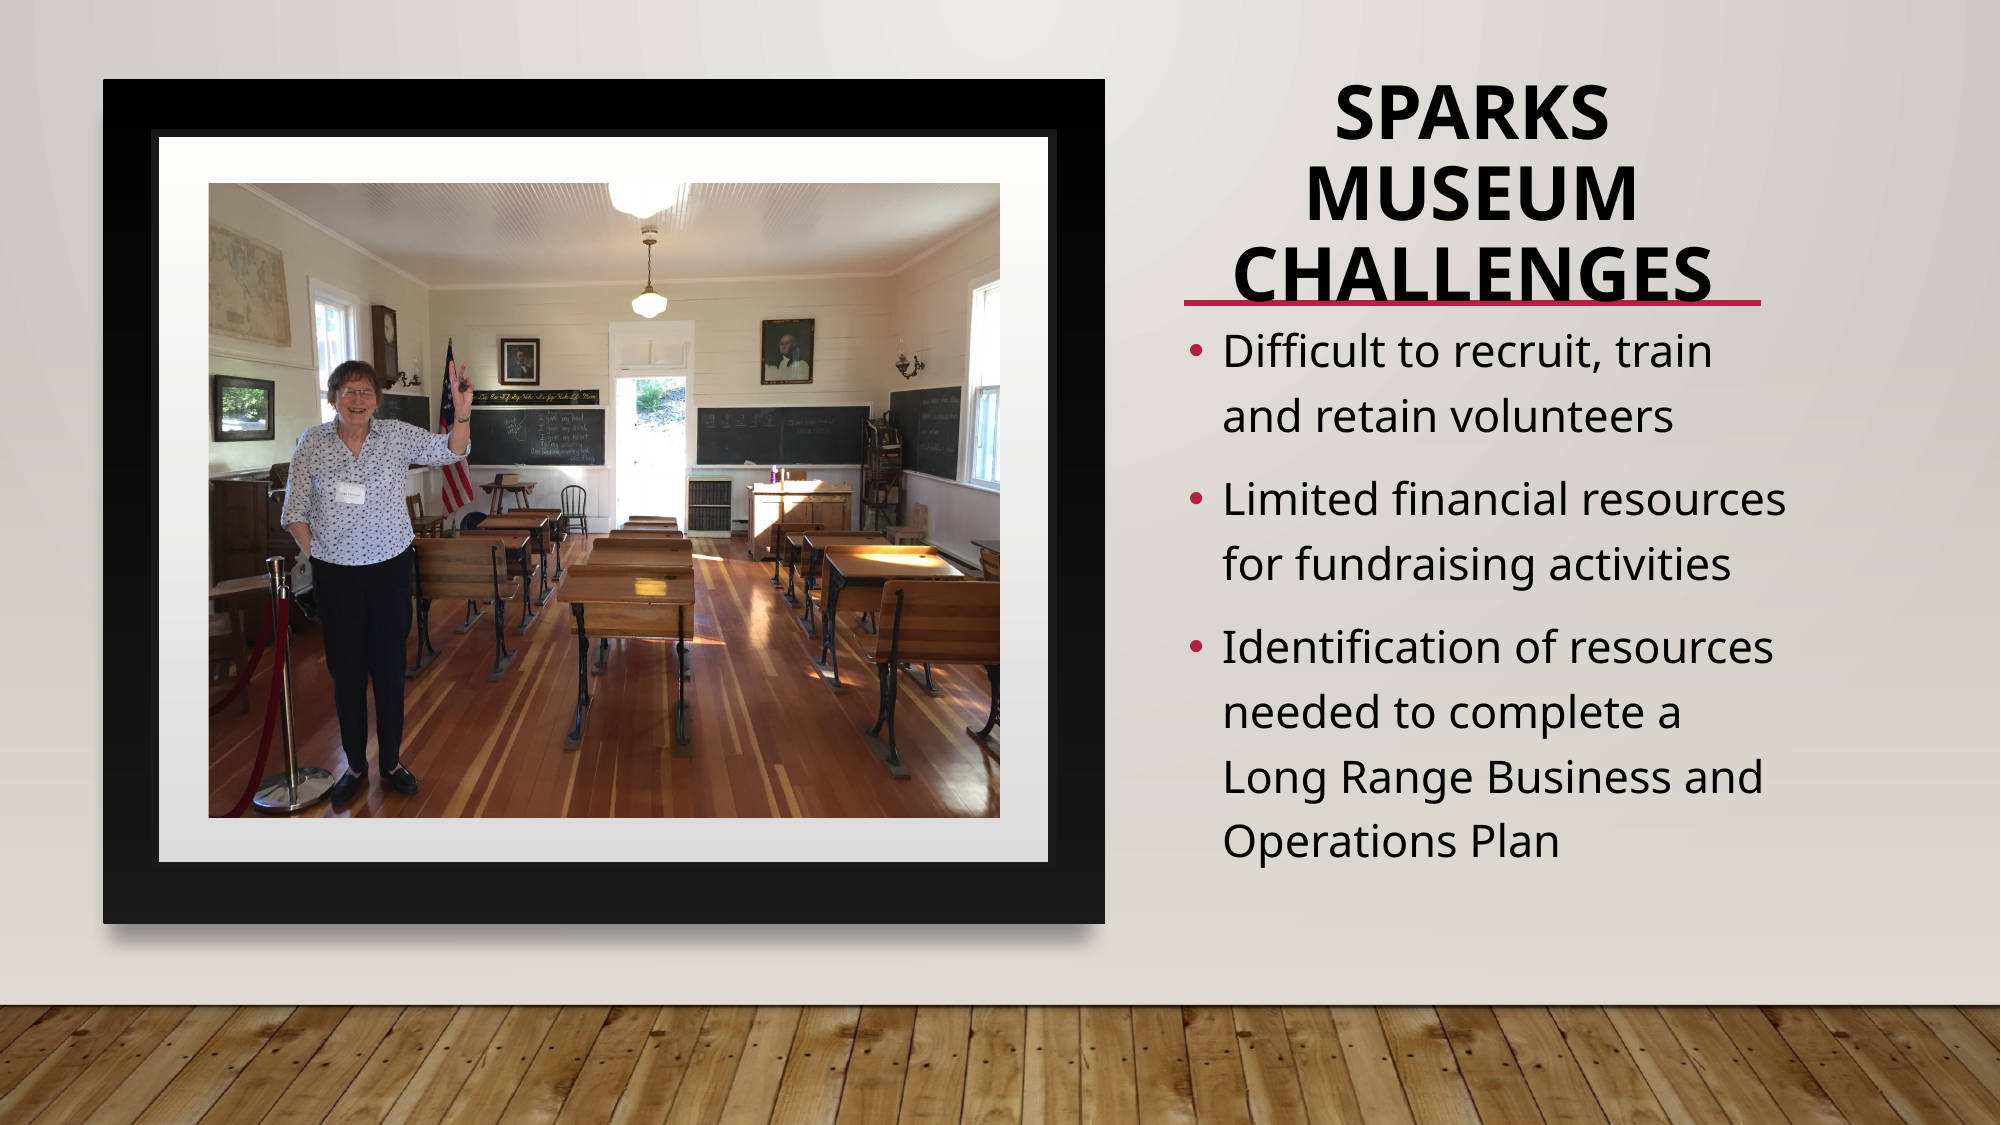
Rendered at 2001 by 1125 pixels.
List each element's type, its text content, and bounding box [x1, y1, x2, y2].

list Difficult to recruit, train and retain volunteers Limited financial resources for fundraising activities Identification of resources needed to complete a Long Range Business and Operations Plan [1156, 304, 1803, 944]
picture [208, 182, 1001, 818]
text_box [0, 330, 2000, 1004]
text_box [103, 78, 1106, 924]
title Sparks museum challenges [1184, 67, 1762, 302]
picture [0, 1006, 2000, 1125]
text_box [0, 0, 2000, 330]
